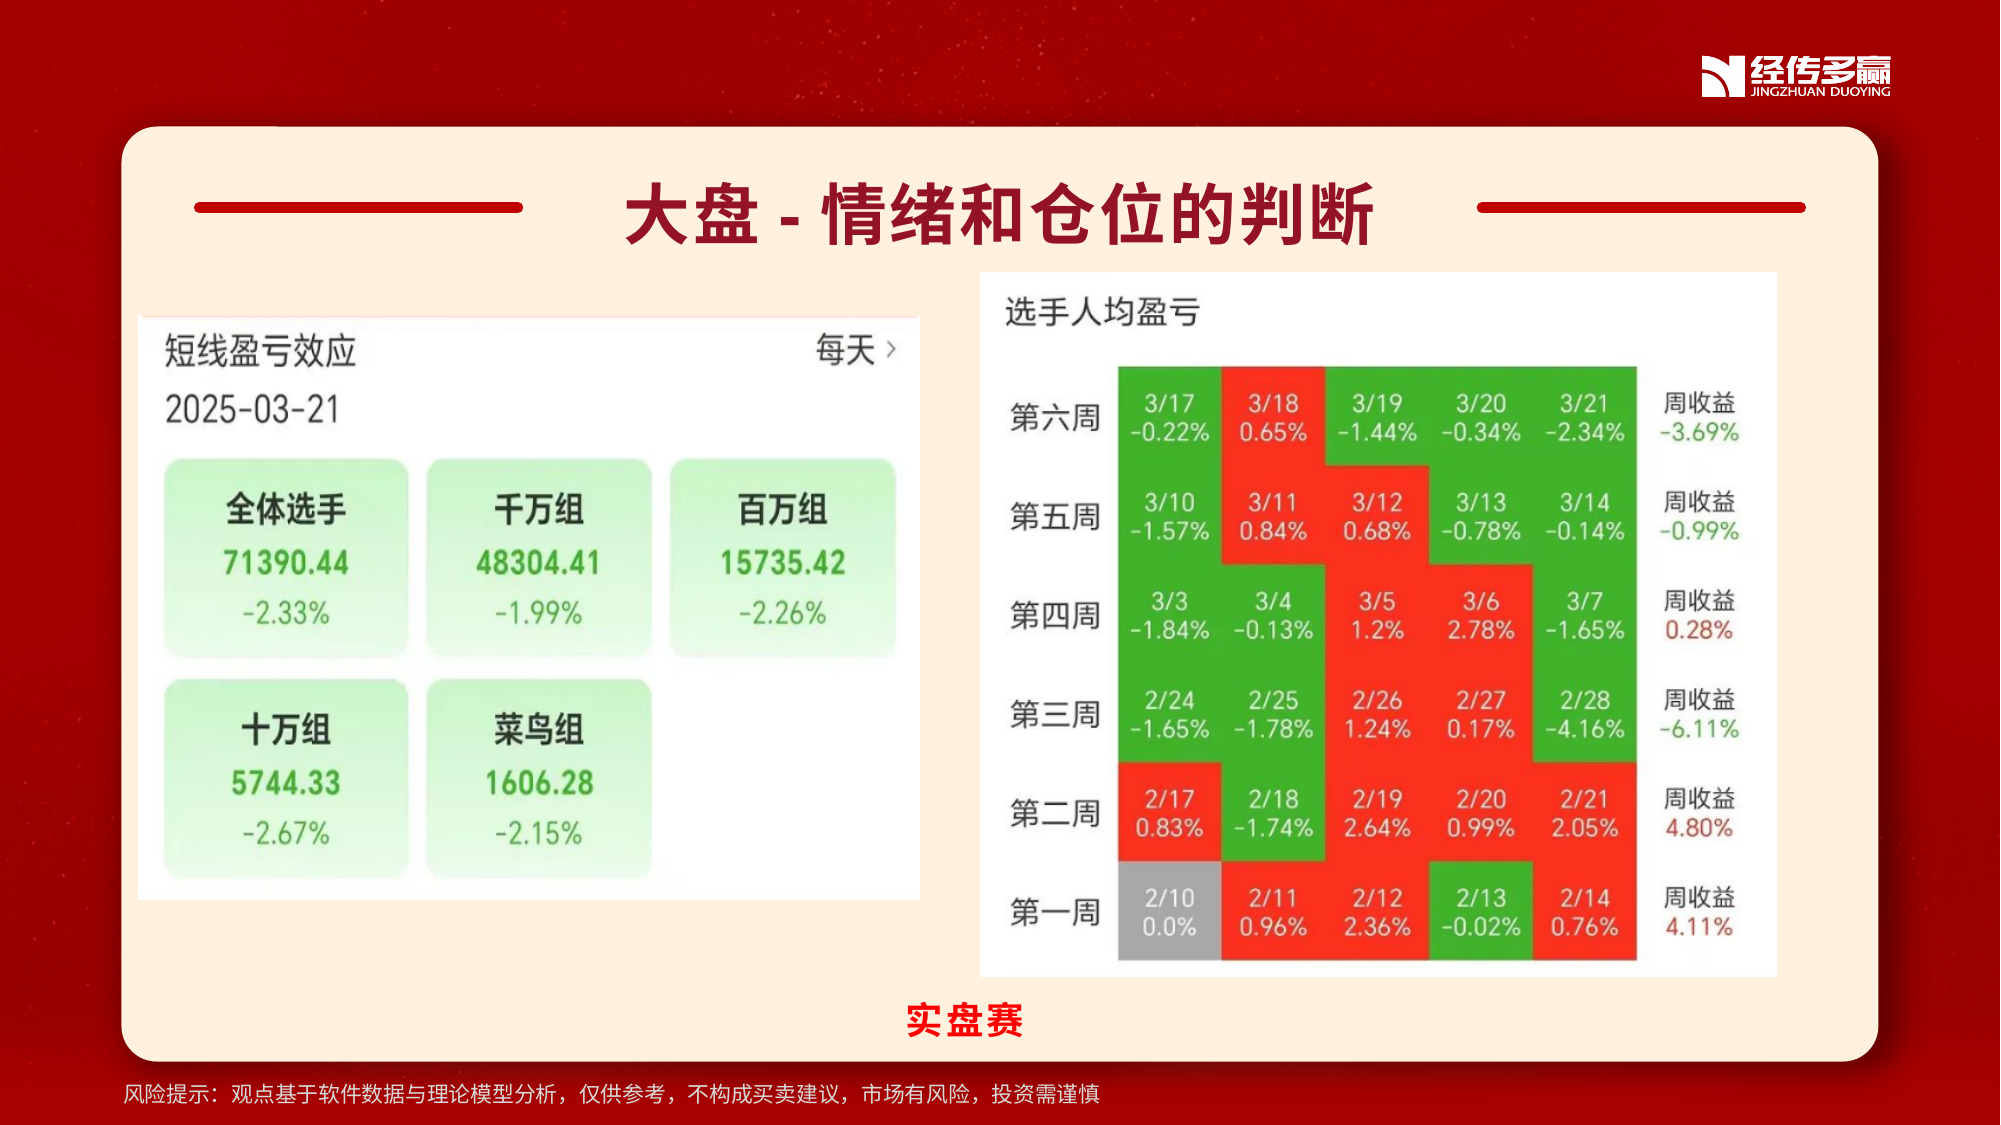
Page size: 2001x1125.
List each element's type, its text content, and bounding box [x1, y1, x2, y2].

text_box 实盘赛 [307, 976, 1591, 1066]
list 大盘-情绪和仓位的判断 [517, 150, 1483, 259]
picture [0, 0, 2000, 1125]
